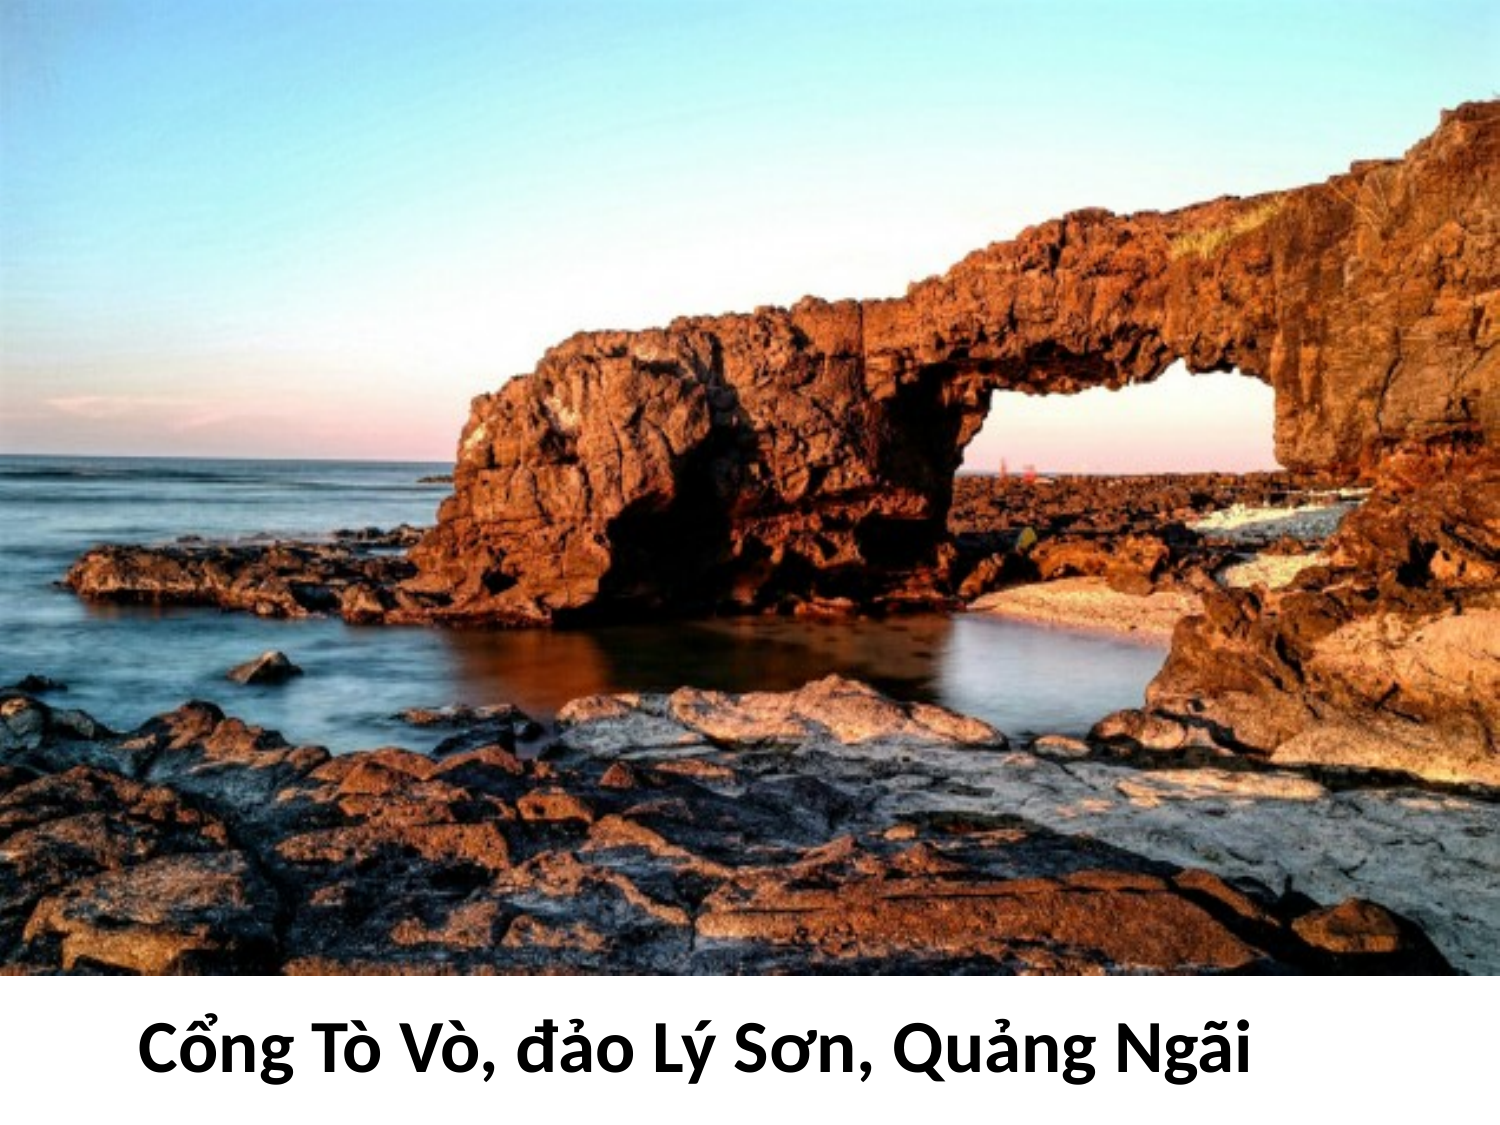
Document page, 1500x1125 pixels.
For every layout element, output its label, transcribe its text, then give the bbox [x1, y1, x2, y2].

picture [0, 0, 1500, 977]
list Cổng Tò Vò, đảo Lý Sơn, Quảng Ngãi [123, 989, 1427, 1125]
